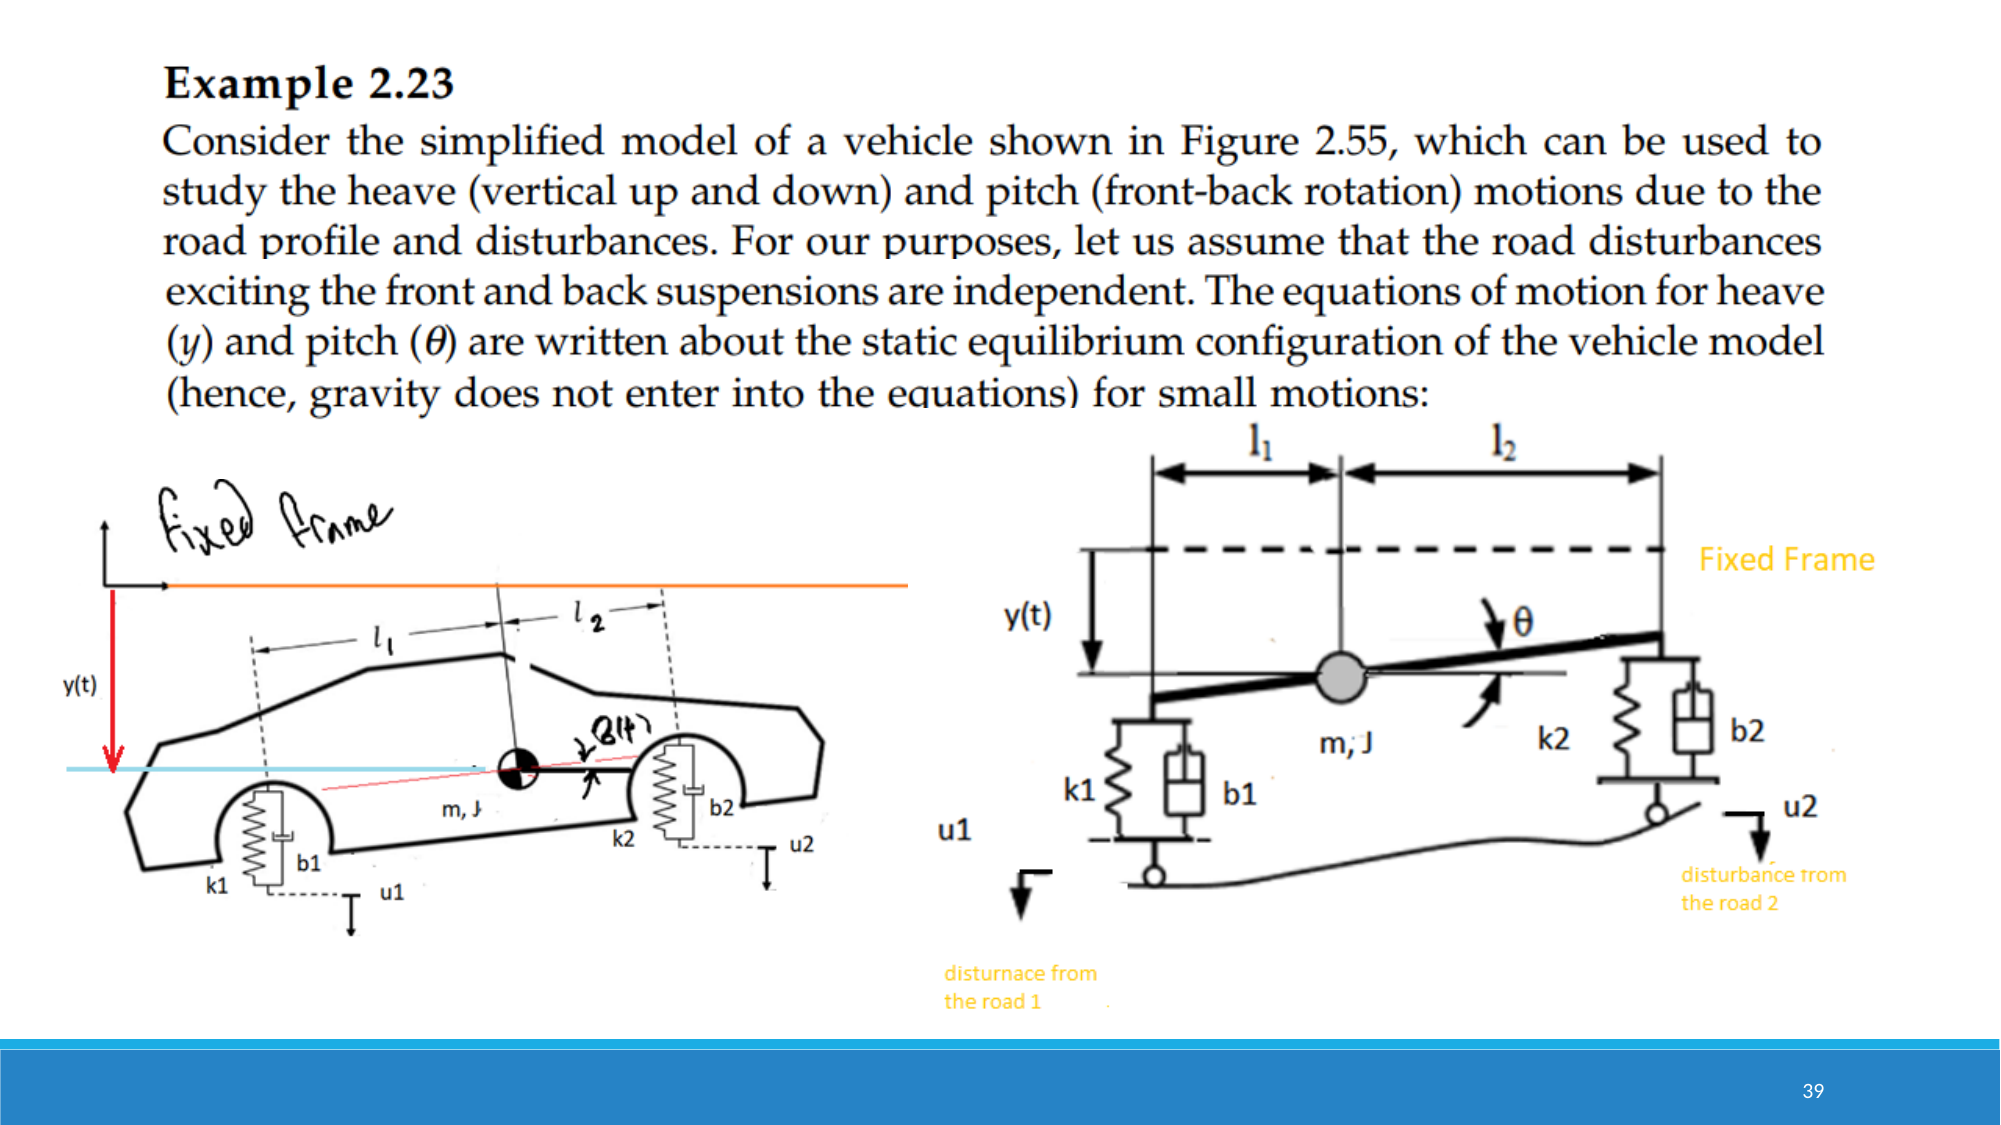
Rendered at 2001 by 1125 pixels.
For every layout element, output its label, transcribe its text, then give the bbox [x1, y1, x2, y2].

picture [47, 479, 908, 952]
picture [152, 44, 1915, 1024]
slide_number 39 [1624, 1059, 1840, 1120]
